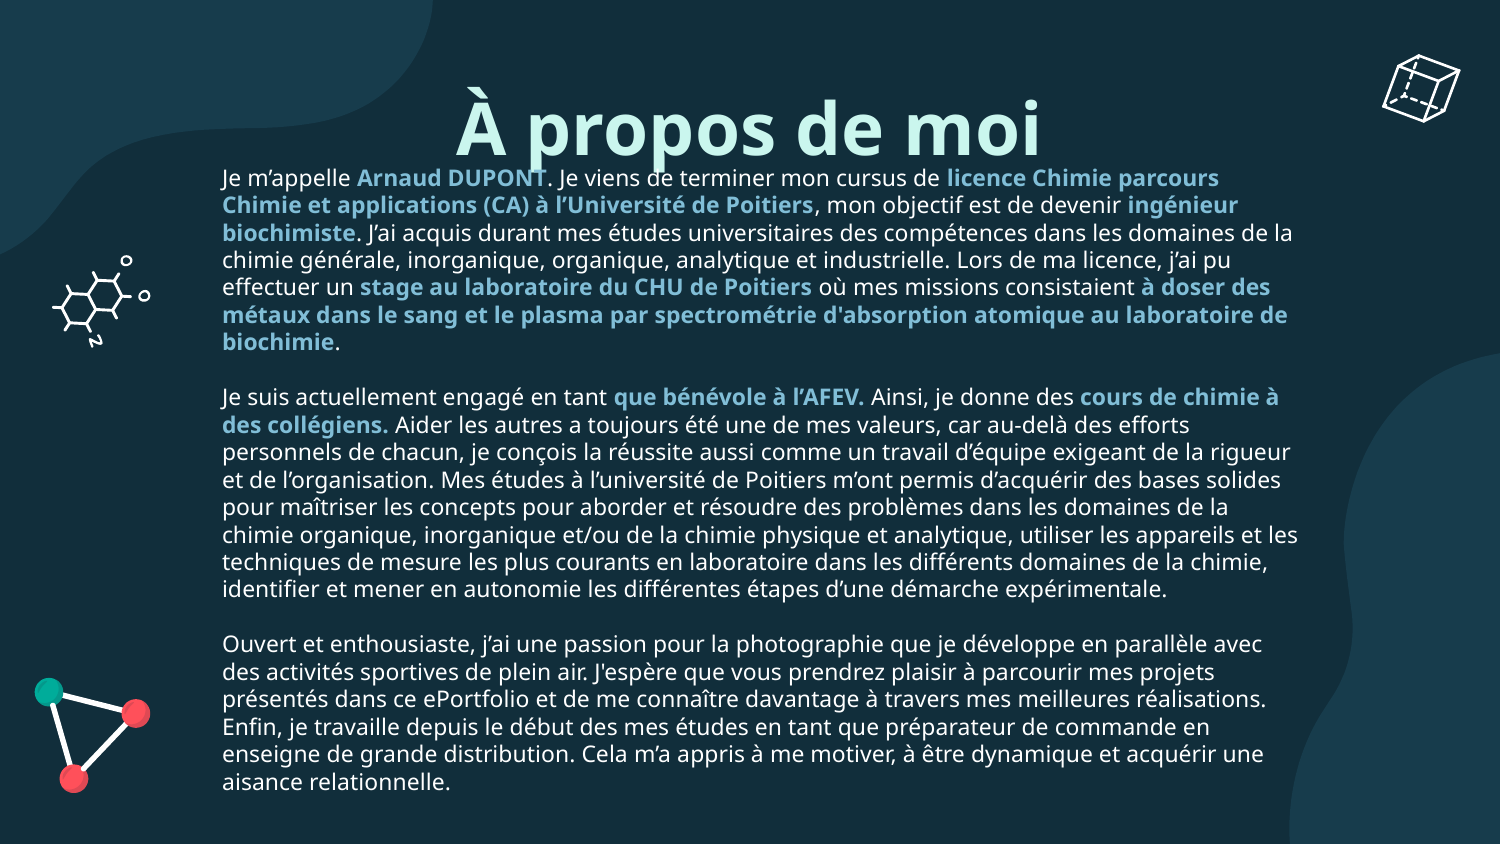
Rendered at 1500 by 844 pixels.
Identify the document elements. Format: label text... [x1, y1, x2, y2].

title À propos de moi [118, 88, 1382, 164]
text_box Je m’appelle Arnaud DUPONT. Je viens de terminer mon cursus de licence Chimie parcours Chimie et applications (CA) à l’Université de Poitiers, mon objectif est de devenir ingénieur biochimiste. J’ai acquis durant mes études universitaires des compétences dans les domaines de la chimie générale, inorganique, organique, analytique et industrielle. Lors de ma licence, j’ai pu effectuer un stage au laboratoire du CHU de Poitiers où mes missions consistaient à doser des métaux dans le sang et le plasma par spectrométrie d'absorption atomique au laboratoire de biochimie. Je suis actuellement engagé en tant que bénévole à l’AFEV. Ainsi, je donne des cours de chimie à des collégiens. Aider les autres a toujours été une de mes valeurs, car au-delà des efforts personnels de chacun, je conçois la réussite aussi comme un travail d’équipe exigeant de la rigueur et de l’organisation. Mes études à l’université de Poitiers m’ont permis d’acquérir des bases solides pour maîtriser les concepts pour aborder et résoudre des problèmes dans les domaines de la chimie organique, inorganique et/ou de la chimie physique et analytique, utiliser les appareils et les techniques de mesure les plus courants en laboratoire dans les différents domaines de la chimie, identifier et mener en autonomie les différentes étapes d’une démarche expérimentale. Ouvert et enthousiaste, j’ai une passion pour la photographie que je développe en parallèle avec des activités sportives de plein air. J'espère que vous prendrez plaisir à parcourir mes projets présentés dans ce ePortfolio et de me connaître davantage à travers mes meilleures réalisations. Enfin, je travaille depuis le début des mes études en tant que préparateur de commande en enseigne de grande distribution. Cela m’a appris à me motiver, à être dynamique et acquérir une aisance relationnelle. [207, 188, 1319, 770]
